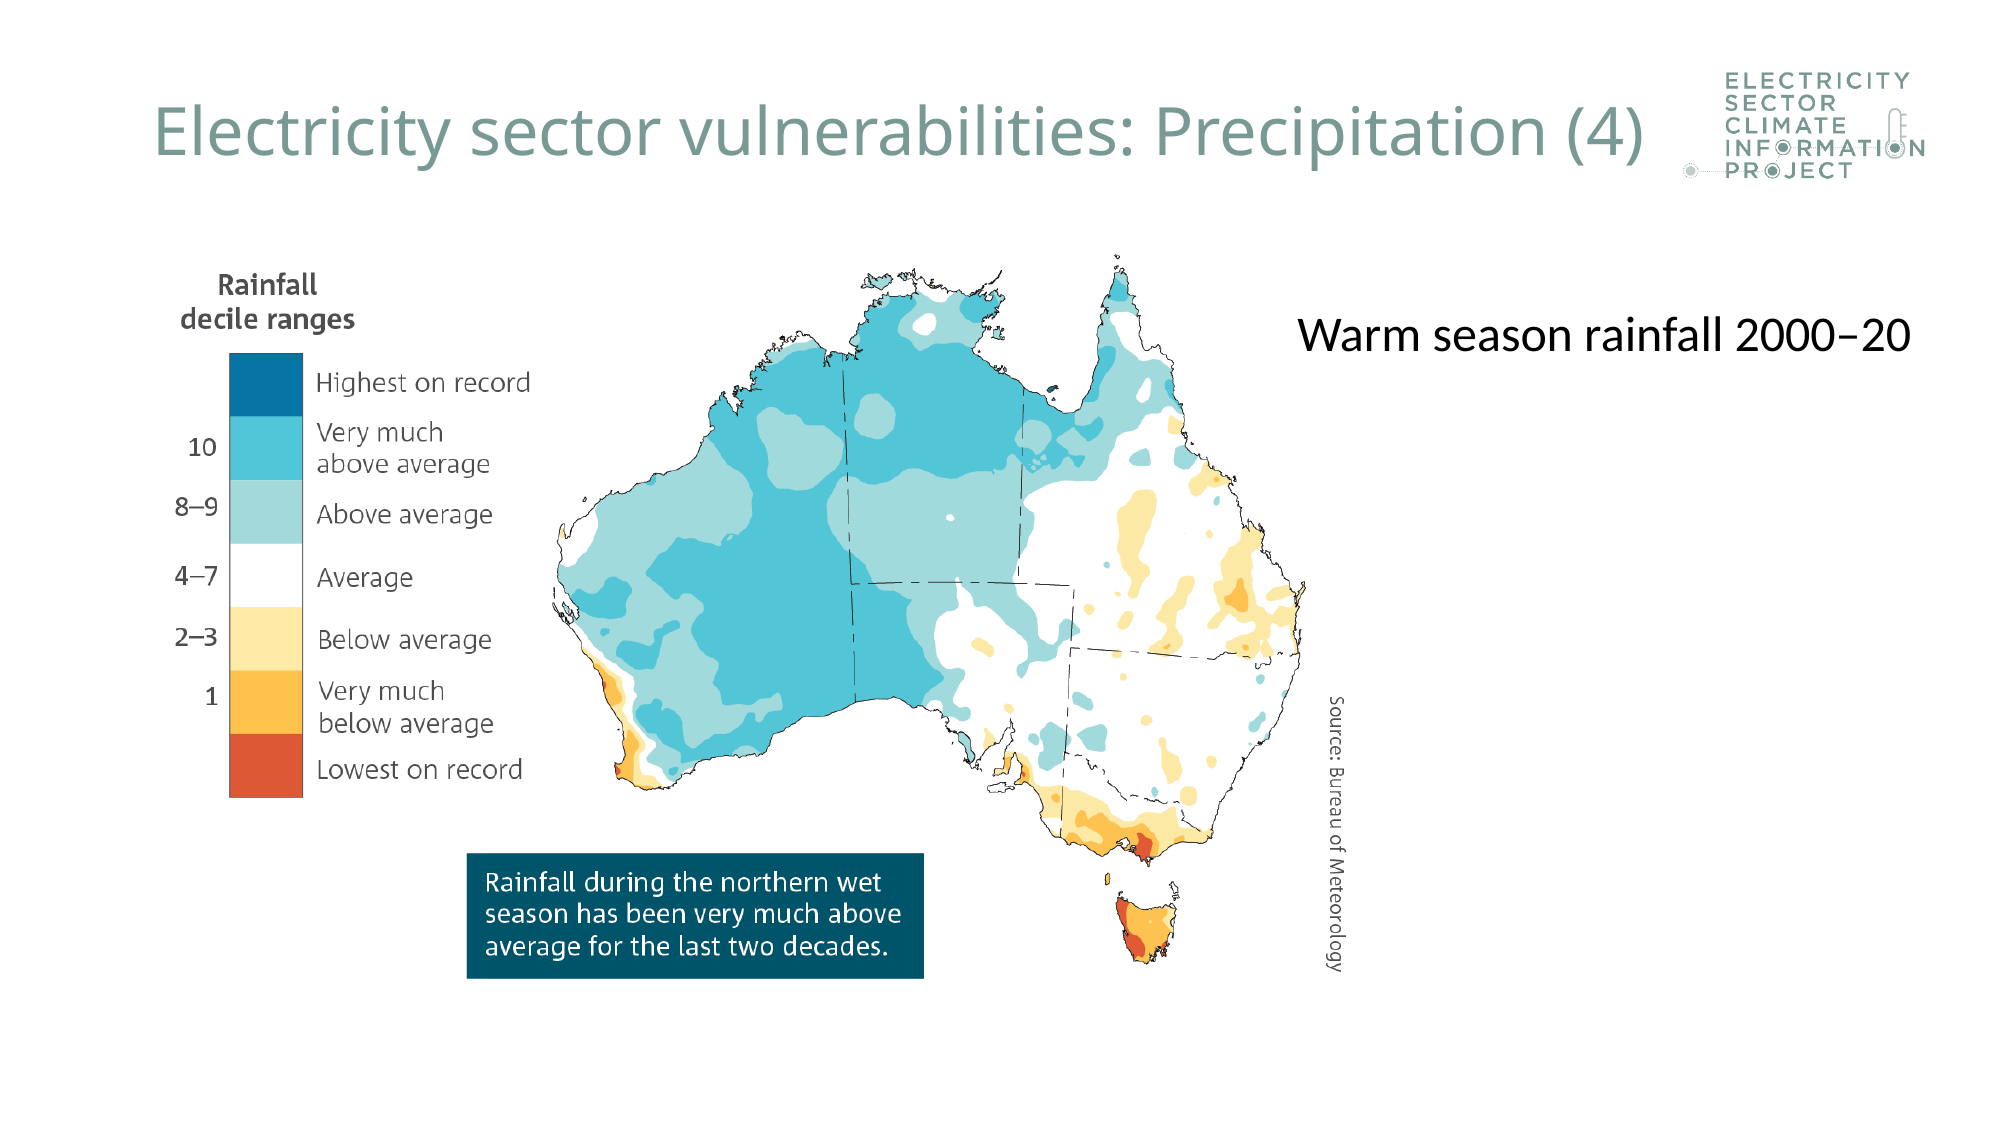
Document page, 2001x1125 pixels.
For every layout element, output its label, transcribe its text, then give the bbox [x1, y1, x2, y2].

picture [1650, 37, 1960, 208]
text_box Warm season rainfall 2000–20 [1373, 294, 1927, 370]
picture [137, 236, 1373, 1006]
title Electricity sector vulnerabilities: Precipitation (4) [137, 59, 1863, 209]
